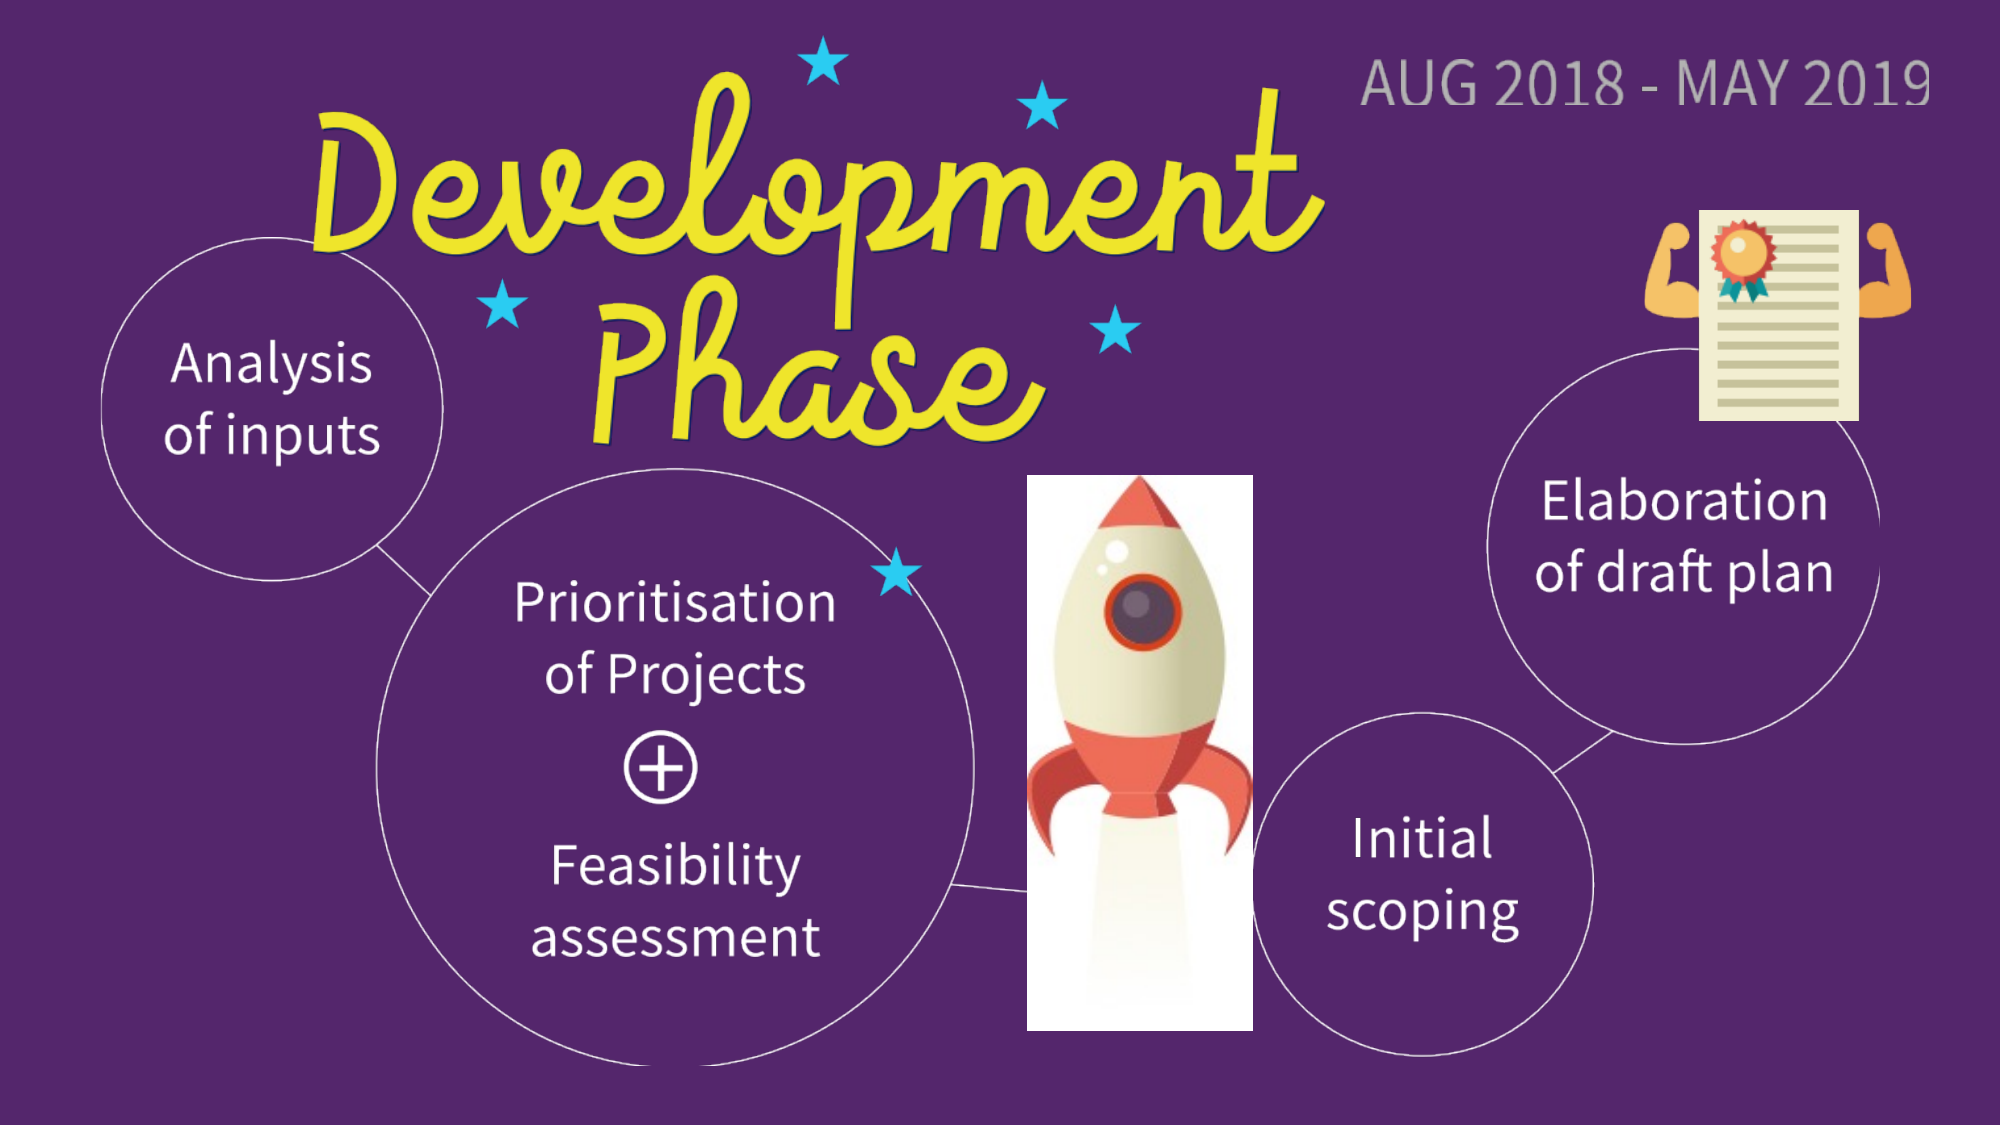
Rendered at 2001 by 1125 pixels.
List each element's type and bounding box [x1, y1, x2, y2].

picture [1360, 59, 1929, 105]
picture [100, 35, 1912, 1066]
